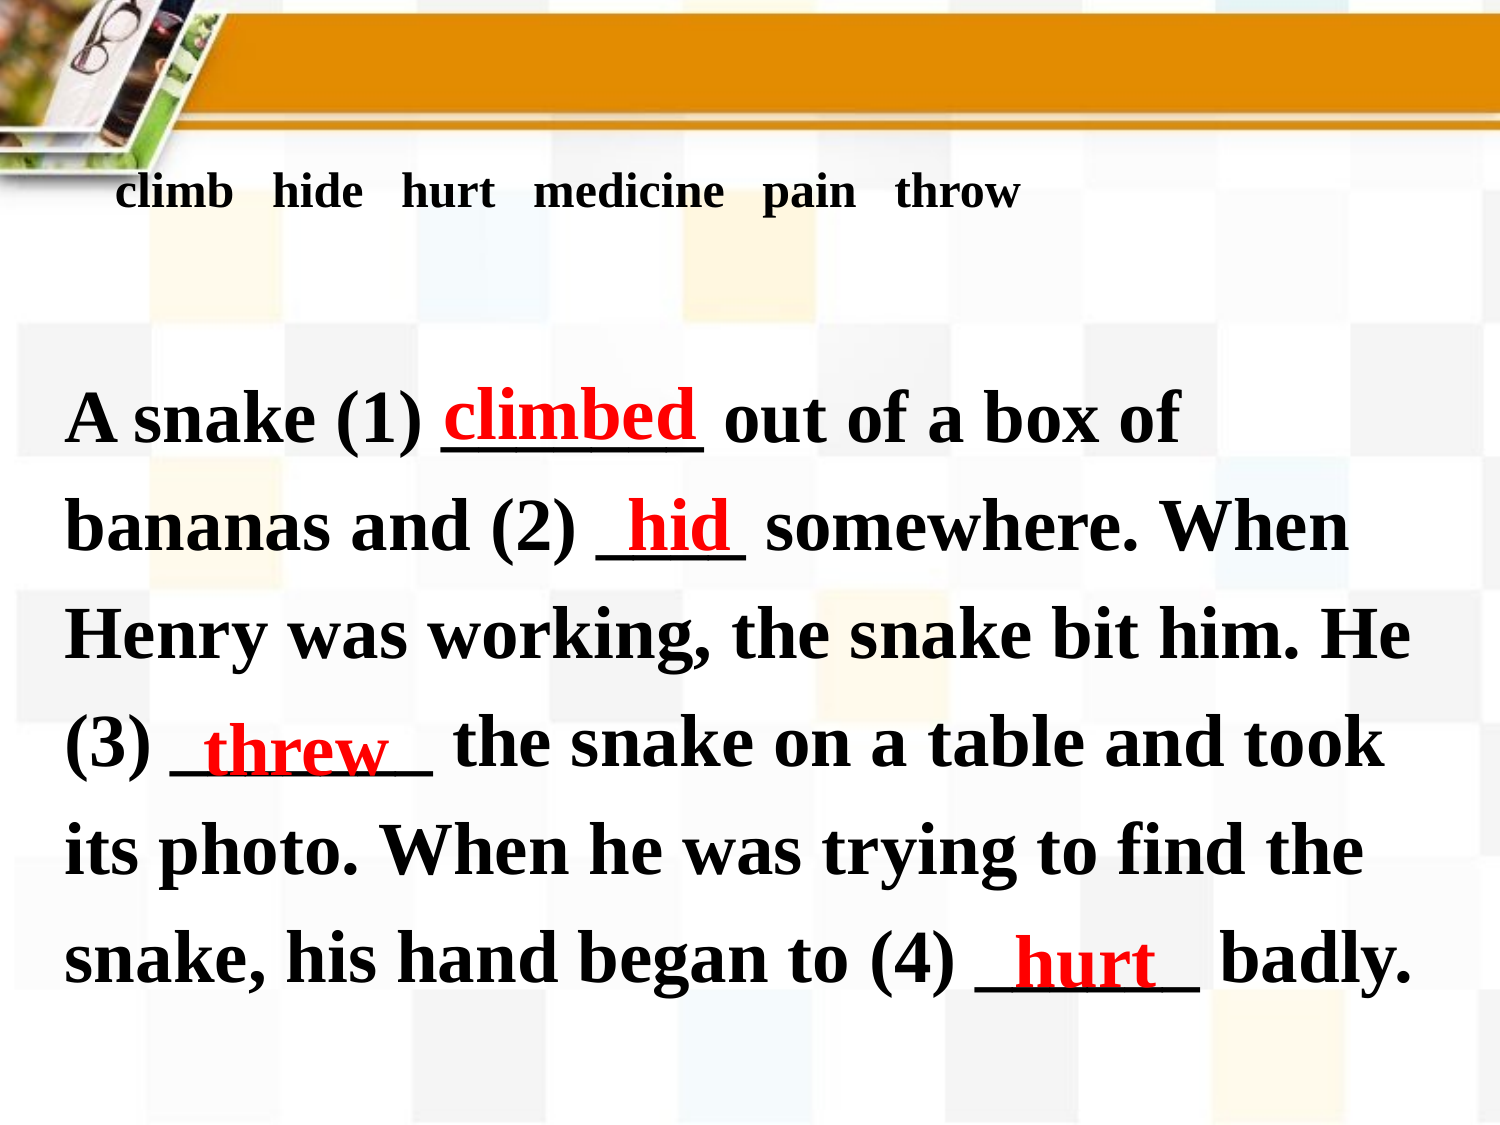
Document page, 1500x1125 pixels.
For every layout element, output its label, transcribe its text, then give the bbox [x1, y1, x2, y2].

text_box climbed [428, 339, 713, 462]
text_box A snake (1) _______ out of a box of bananas and (2) ____ somewhere. When Henry was working, the snake bit him. He (3) _______ the snake on a table and took its photo. When he was trying to find the snake, his hand began to (4) ______ badly. [49, 342, 1463, 1006]
text_box hid [612, 449, 747, 573]
list climb hide hurt medicine pain throw [62, 137, 1400, 238]
picture [0, 0, 1500, 1125]
text_box threw [188, 674, 405, 798]
text_box hurt [1000, 887, 1172, 1011]
